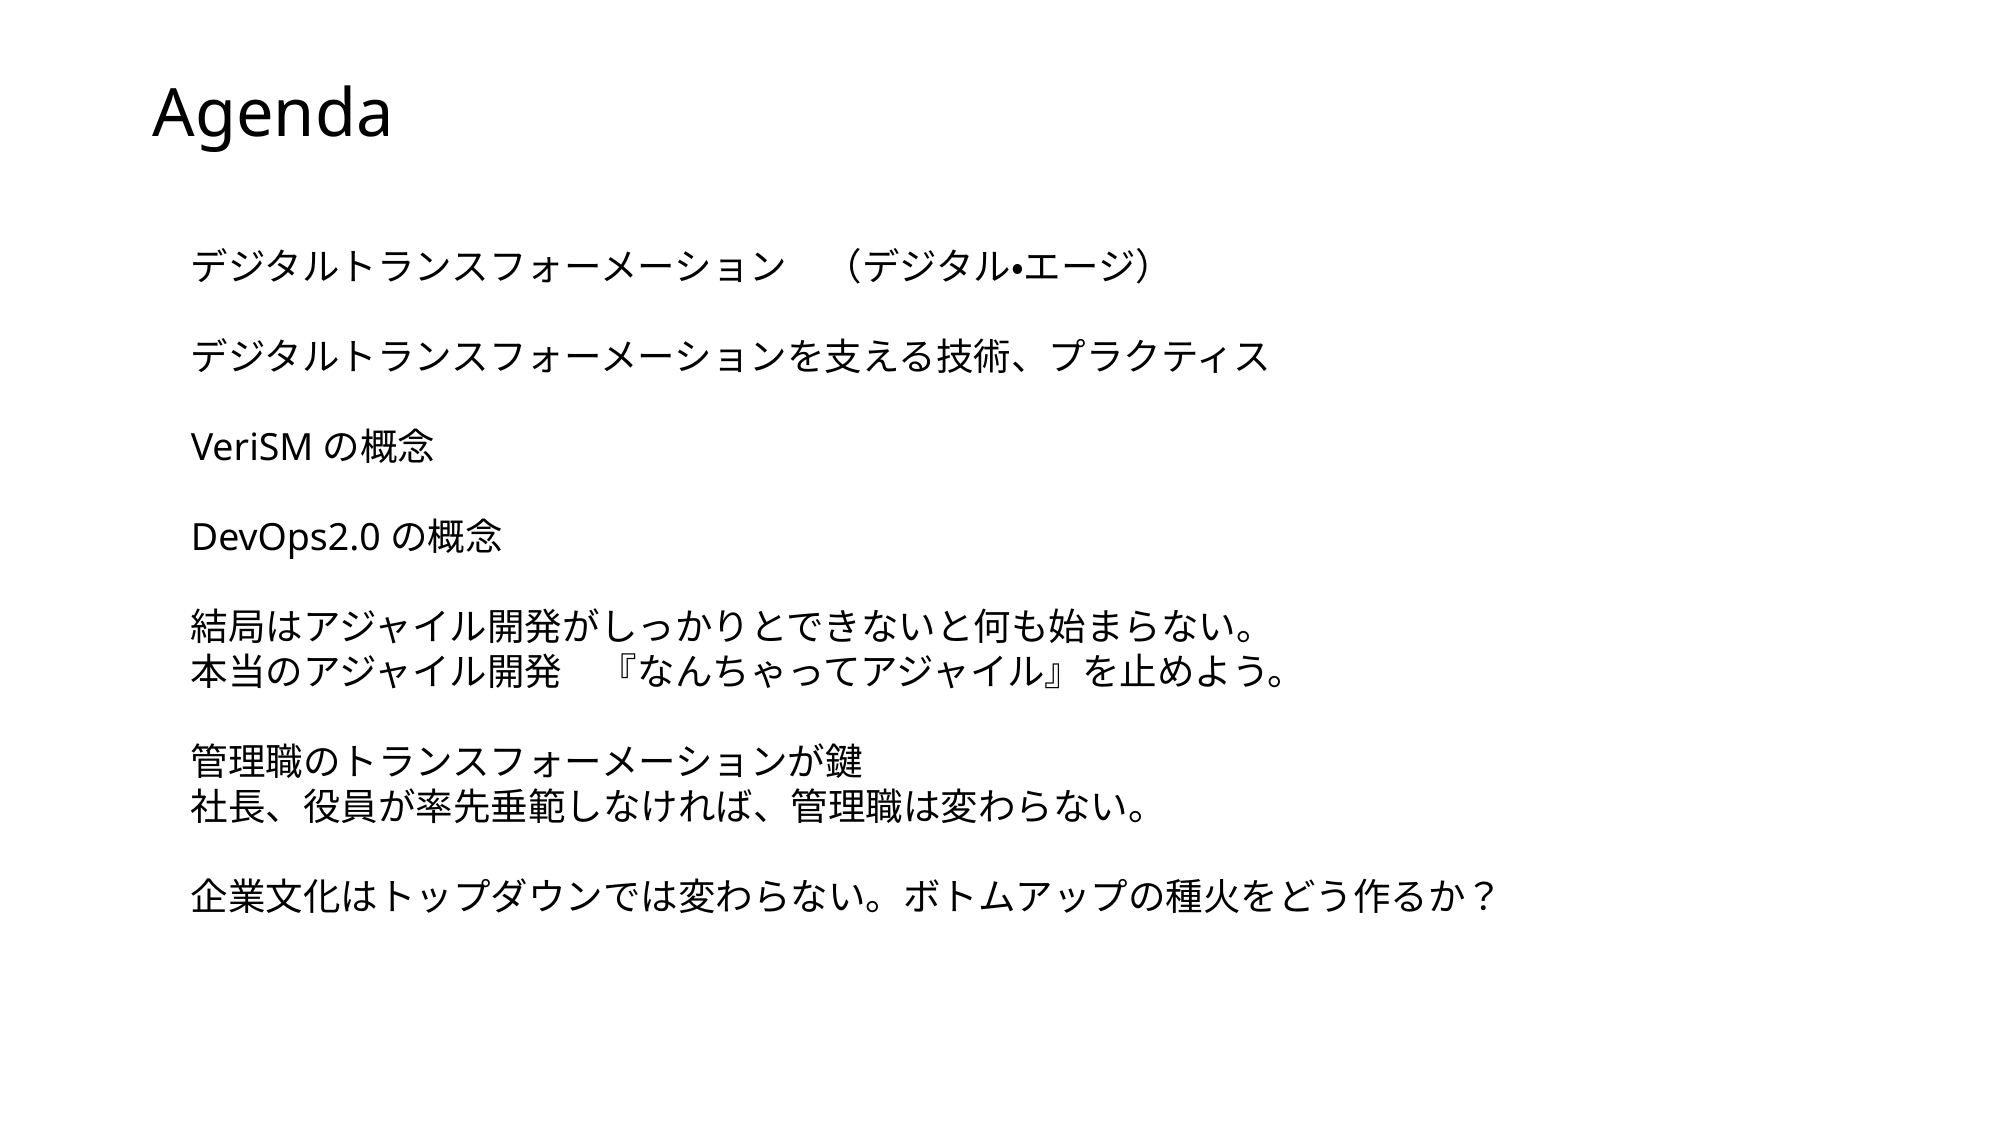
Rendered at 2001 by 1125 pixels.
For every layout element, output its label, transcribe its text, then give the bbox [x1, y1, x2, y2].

title Agenda [137, 59, 1863, 170]
text_box デジタルトランスフォーメーション （デジタル・エージ） デジタルトランスフォーメーションを支える技術、プラクティス VeriSMの概念 DevOps2.0の概念 結局はアジャイル開発がしっかりとできないと何も始まらない。 本当のアジャイル開発 『なんちゃってアジャイル』を止めよう。 管理職のトランスフォーメーションが鍵 社長、役員が率先垂範しなければ、管理職は変わらない。 企業文化はトップダウンでは変わらない。ボトムアップの種火をどう作るか？ [176, 235, 1761, 970]
